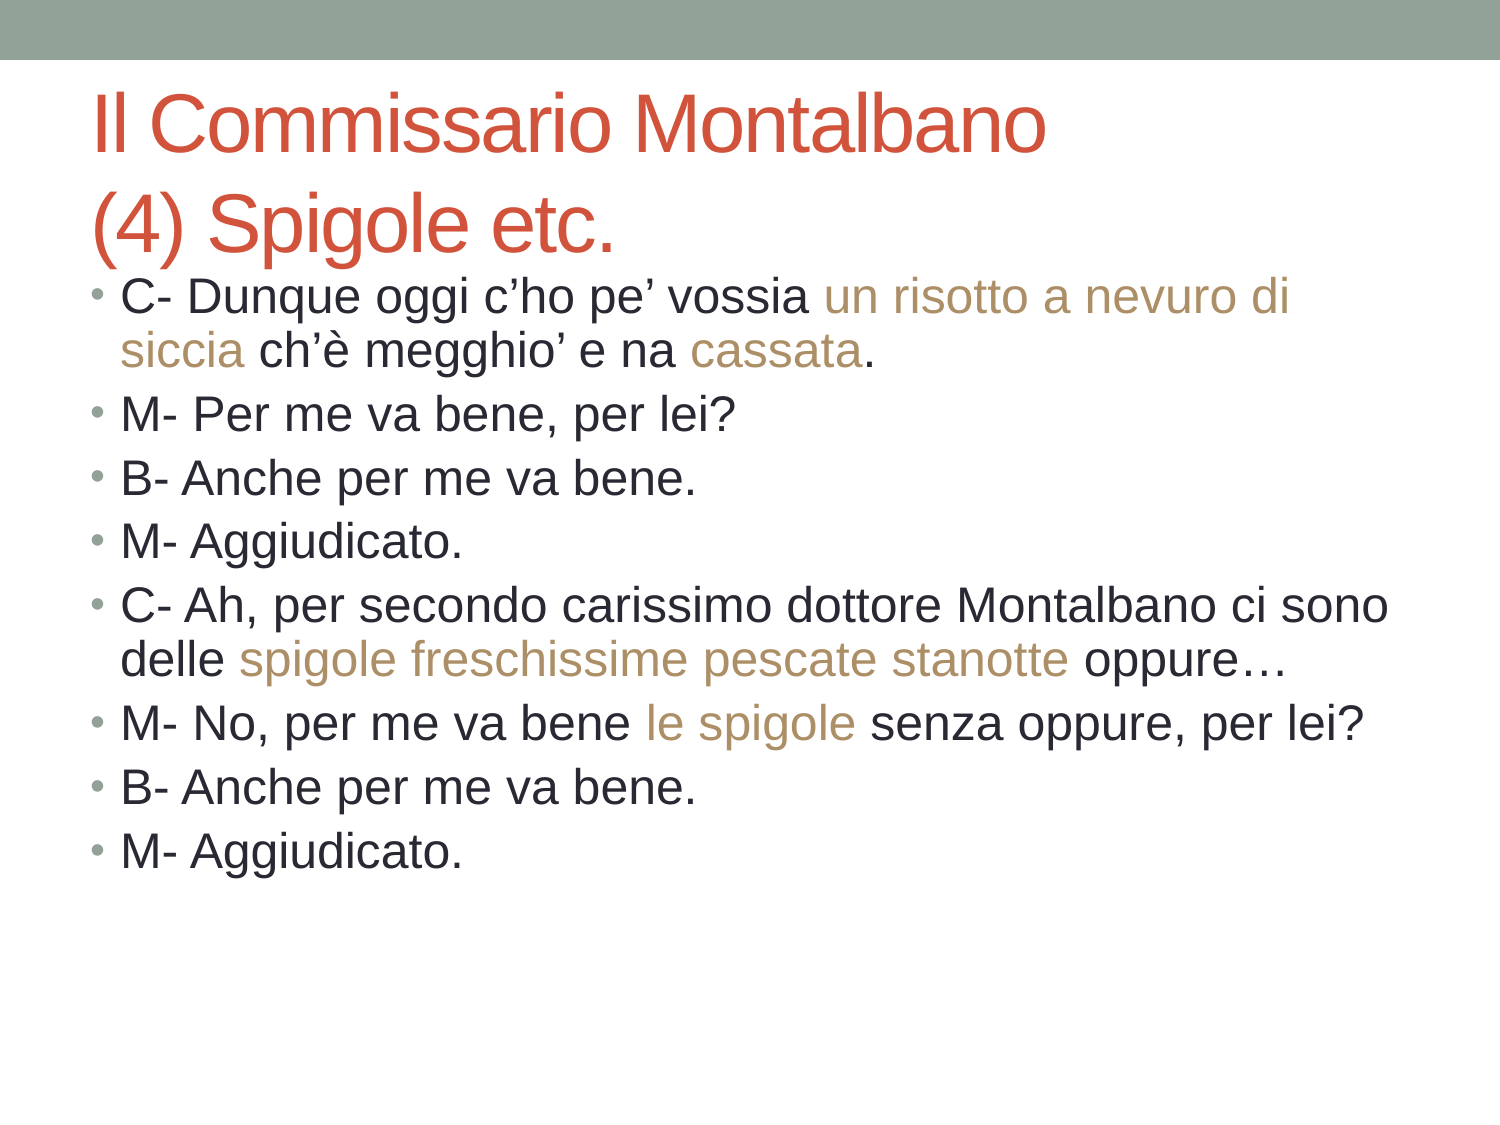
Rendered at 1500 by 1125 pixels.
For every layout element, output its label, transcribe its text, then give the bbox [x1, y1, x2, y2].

list C- Dunque oggi c’ho pe’ vossia un risotto a nevuro di siccia ch’è megghio’ e na cassata. M- Per me va bene, per lei? B- Anche per me va bene. M- Aggiudicato. C- Ah, per secondo carissimo dottore Montalbano ci sono delle spigole freschissime pescate stanotte oppure… M- No, per me va bene le spigole senza oppure, per lei? B- Anche per me va bene. M- Aggiudicato. [75, 262, 1425, 1063]
title Il Commissario Montalbano (4) Spigole etc. [75, 87, 1425, 250]
